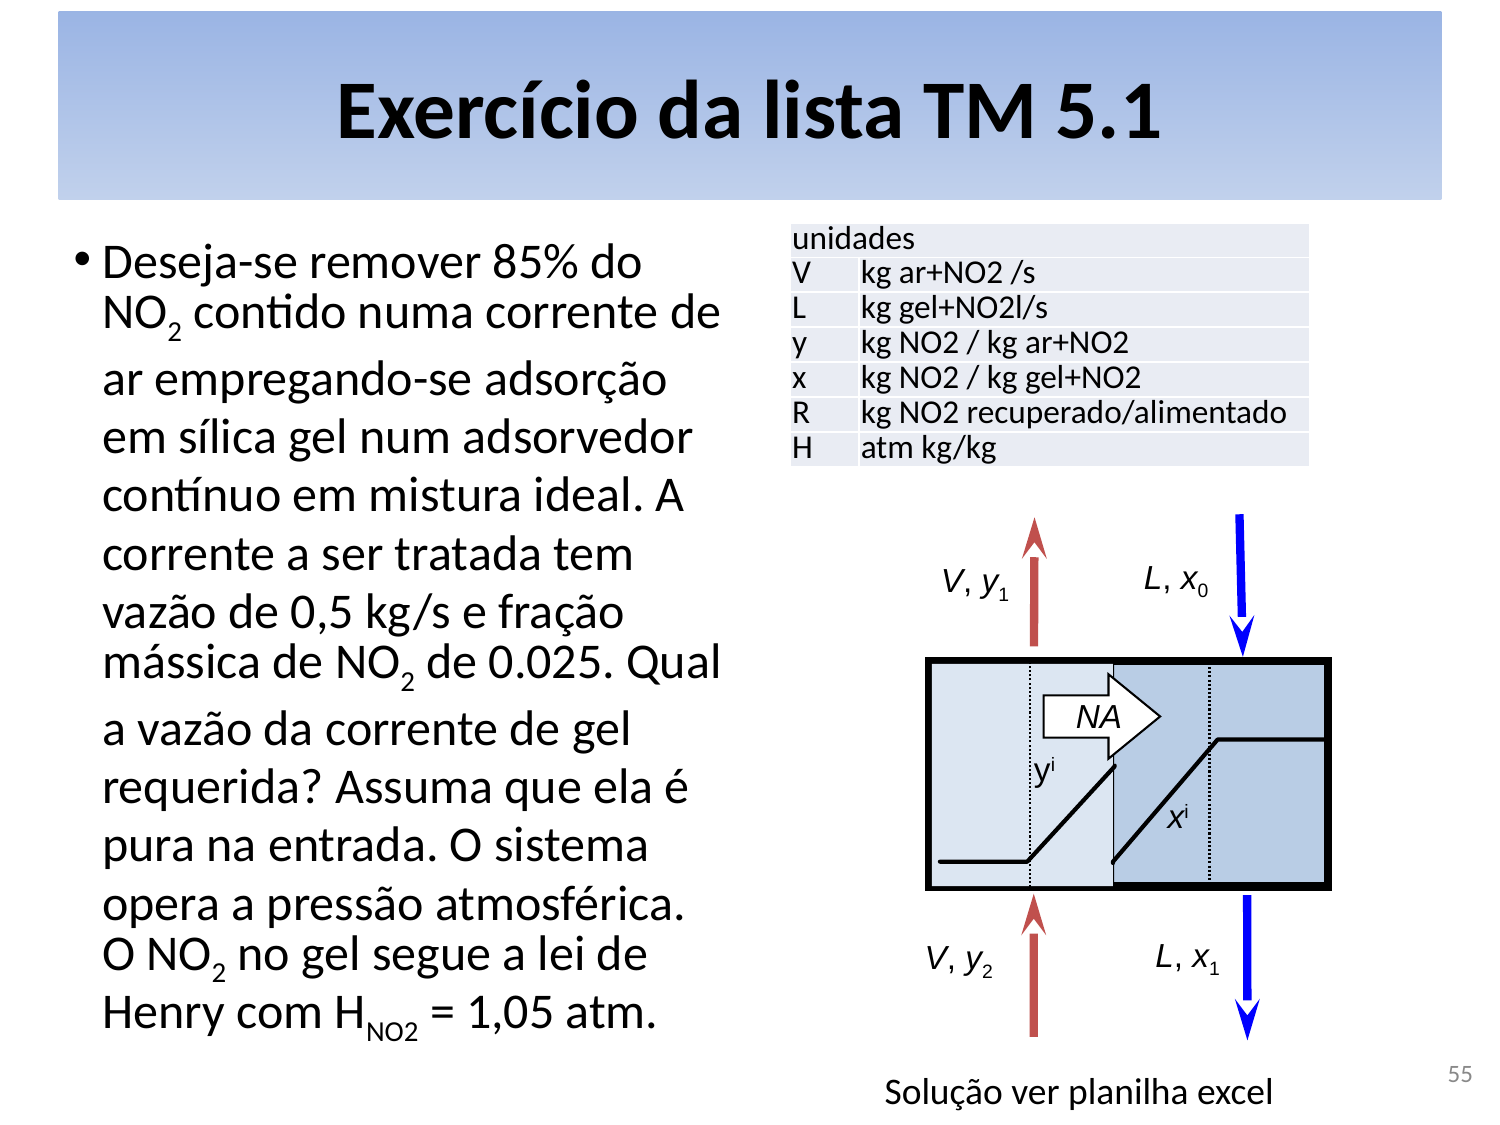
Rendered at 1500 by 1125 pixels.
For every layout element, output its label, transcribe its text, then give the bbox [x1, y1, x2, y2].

slide_number 55 [1289, 1042, 1489, 1103]
table_header unidades [791, 224, 1309, 257]
table_cell H [791, 433, 858, 466]
table_cell kg NO2 / kg ar+NO2 [860, 328, 1309, 361]
table_cell x [791, 363, 858, 396]
table_cell V [791, 258, 858, 291]
table_cell kg NO2 recuperado/alimentado [860, 398, 1309, 431]
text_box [903, 513, 1329, 1080]
list Deseja-se remover 85% do NO2 contido numa corrente de ar empregando-se adsorção em sílica gel num adsorvedor contínuo em mistura ideal. A corrente a ser tratada tem vazão de 0,5 kg/s e fração mássica de NO2 de 0.025. Qual a vazão da corrente de gel requerida? Assuma que ela é pura na entrada. O sistema opera a pressão atmosférica. O NO2 no gel segue a lei de Henry com HNO2 = 1,05 atm. [58, 222, 738, 1102]
text_box Solução ver planilha excel [869, 1059, 1289, 1120]
table_cell kg NO2 / kg gel+NO2 [860, 363, 1309, 396]
table_cell kg gel+NO2l/s [860, 293, 1309, 326]
table_cell kg ar+NO2 /s [860, 258, 1309, 291]
table_cell R [791, 398, 858, 431]
table_cell atm kg/kg [860, 433, 1309, 466]
table_cell y [791, 328, 858, 361]
title Exercício da lista TM 5.1 [58, 11, 1442, 200]
table_cell L [791, 293, 858, 326]
